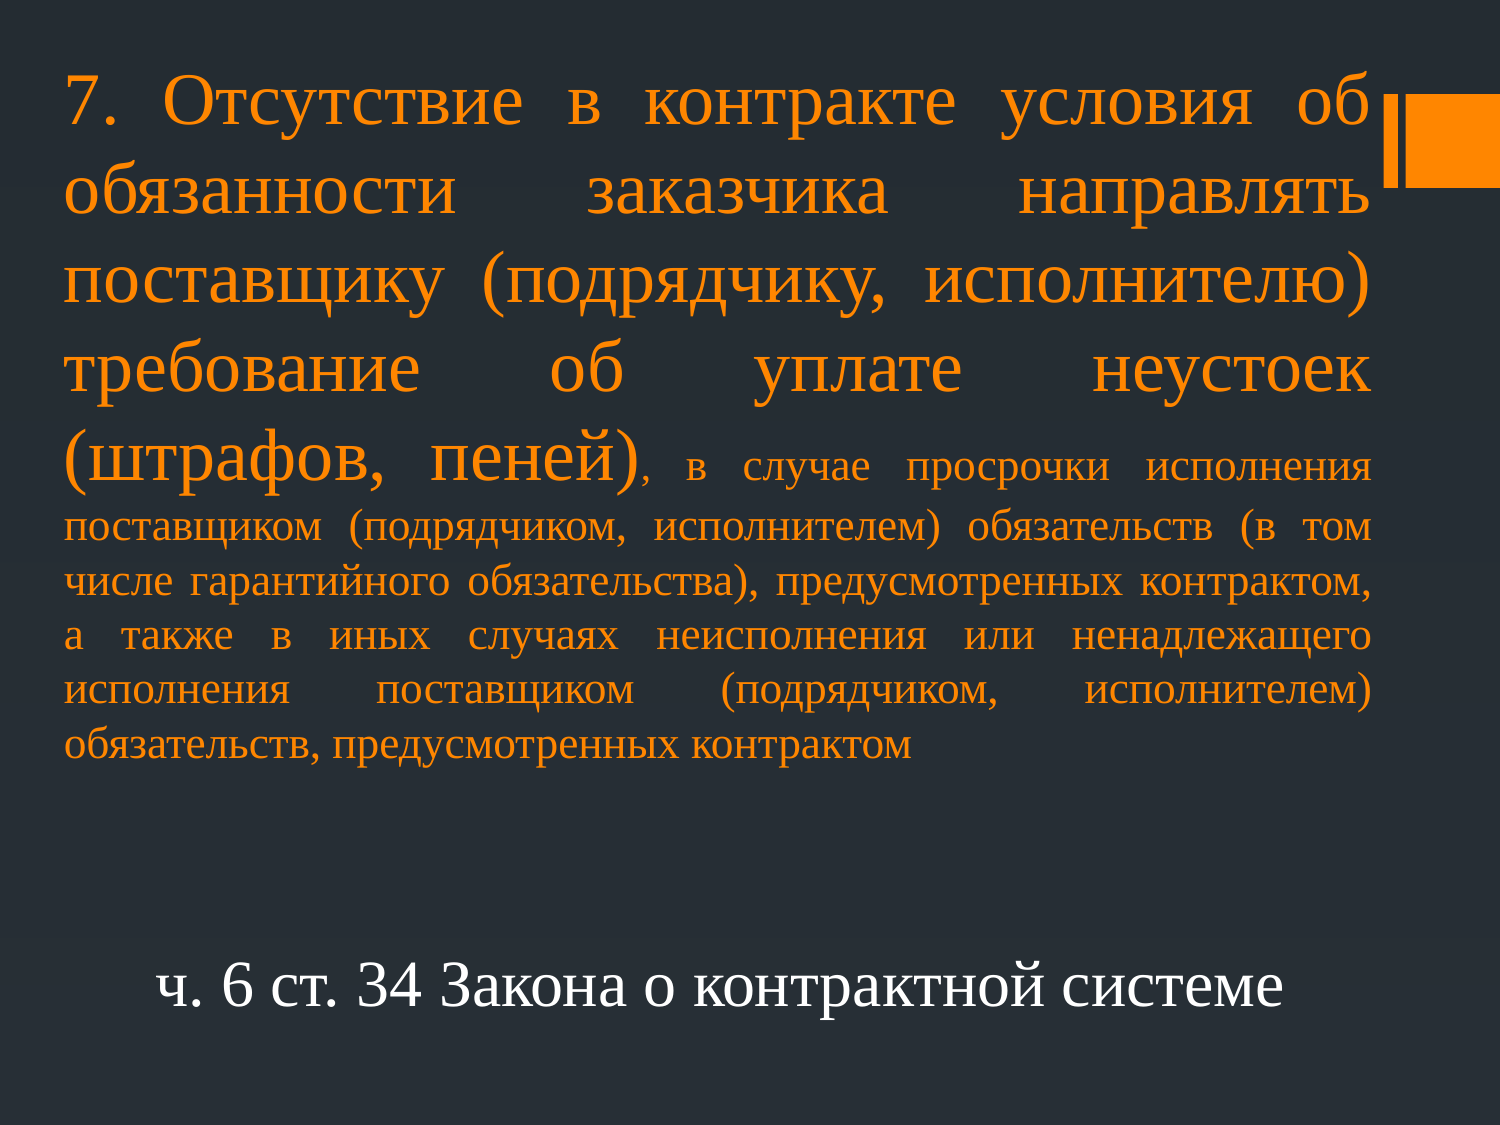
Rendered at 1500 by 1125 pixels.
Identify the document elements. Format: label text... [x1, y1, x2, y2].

list 7. Отсутствие в контракте условия об обязанности заказчика направлять поставщику (подрядчику, исполнителю) требование об уплате неустоек (штрафов, пеней), в случае просрочки исполнения поставщиком (подрядчиком, исполнителем) обязательств (в том числе гарантийного обязательства), предусмотренных контрактом, а также в иных случаях неисполнения или ненадлежащего исполнения поставщиком (подрядчиком, исполнителем) обязательств, предусмотренных контрактом ч. 6 ст. 34 Закона о контрактной системе [41, 42, 1388, 1035]
